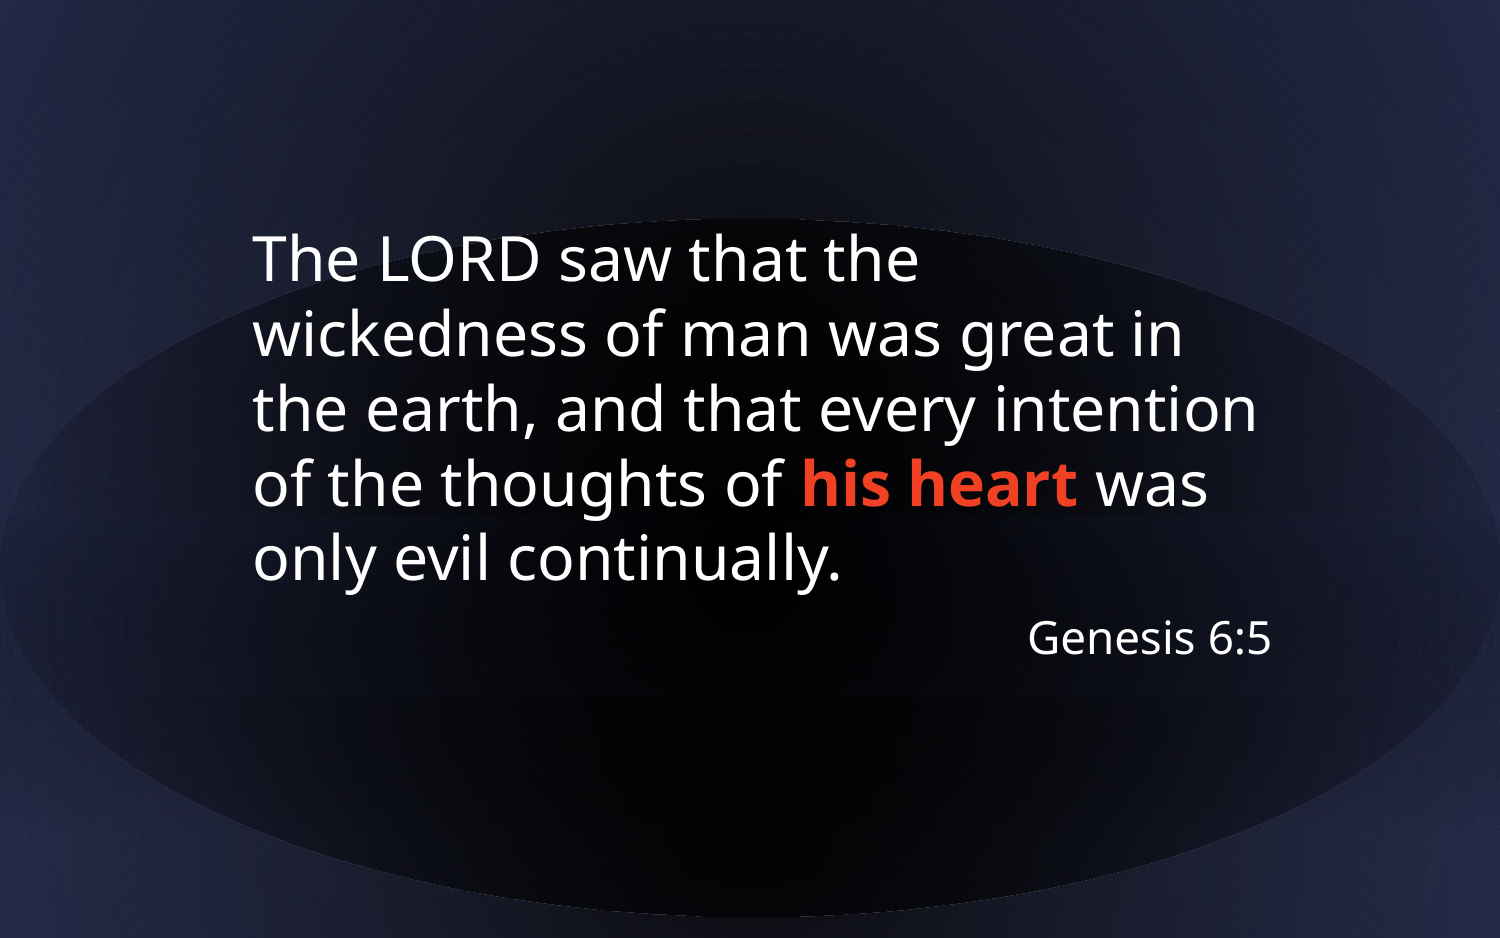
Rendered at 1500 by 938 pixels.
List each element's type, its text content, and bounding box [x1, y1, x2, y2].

list The Lord saw that the wickedness of man was great in the earth, and that every intention of the thoughts of his heart was only evil continually. Genesis 6:5 [237, 137, 1288, 732]
